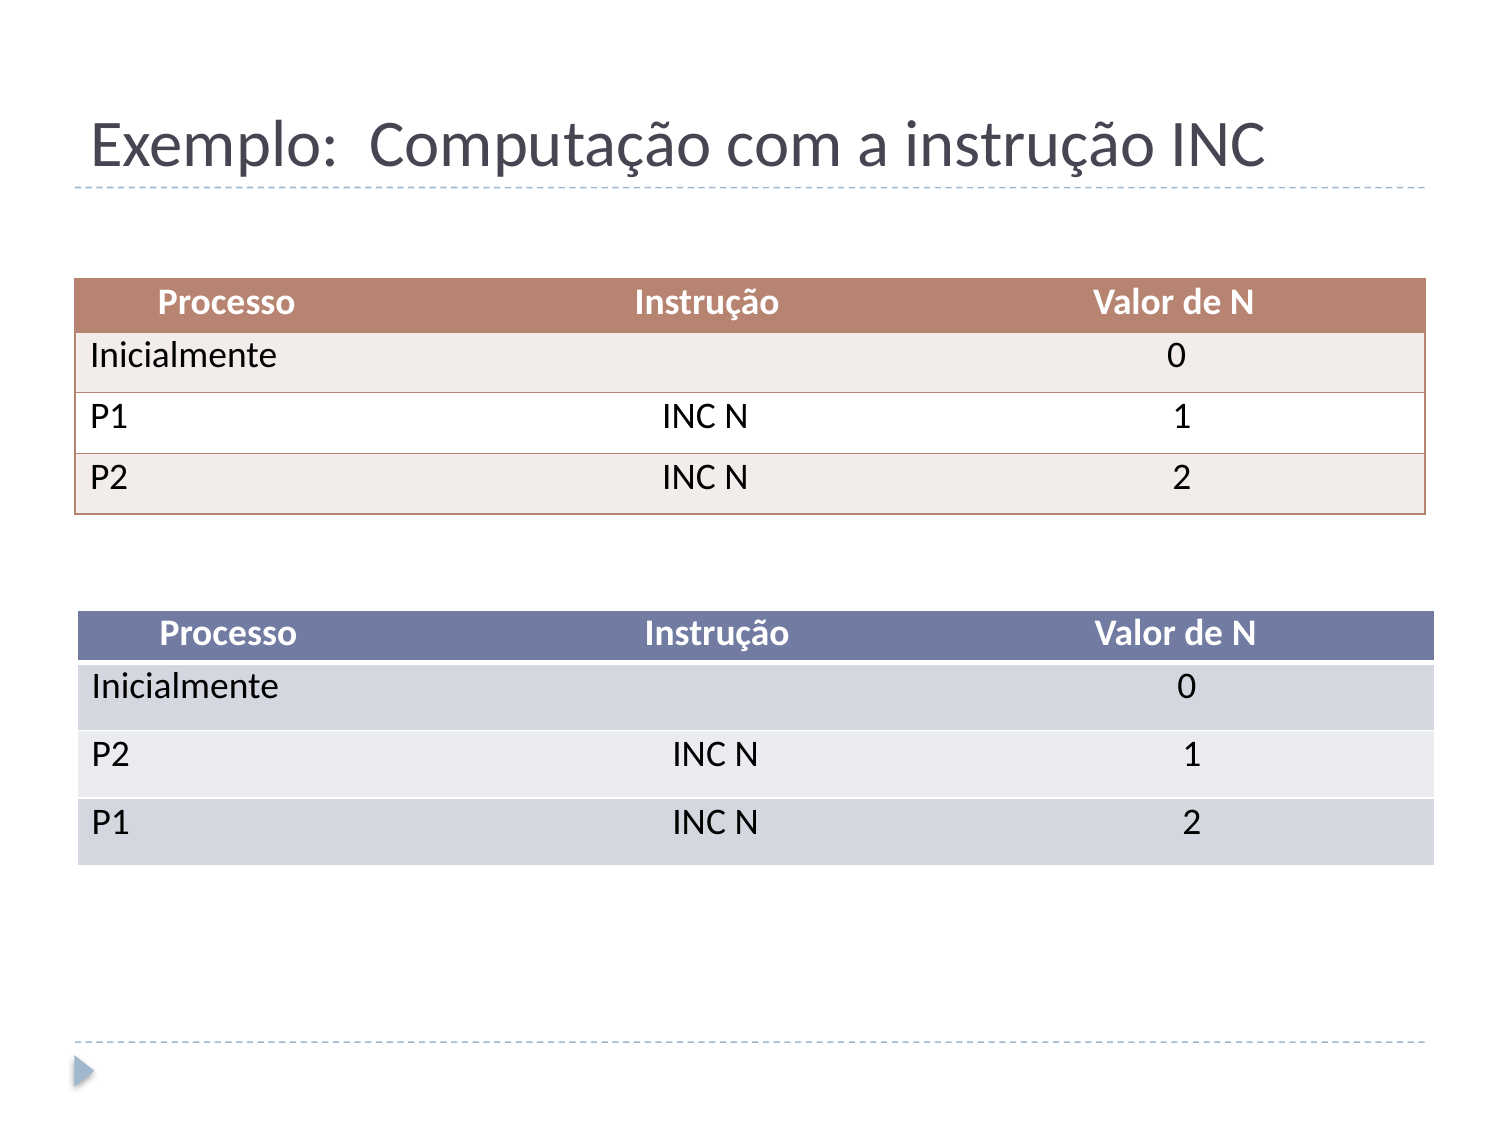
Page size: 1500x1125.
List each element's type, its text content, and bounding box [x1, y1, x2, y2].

table_cell P1 INC N 1 [76, 393, 1424, 453]
table_cell P2 INC N 2 [76, 454, 1424, 513]
table_cell P1 INC N 2 [78, 799, 1434, 865]
table_header Processo Instrução Valor de N [76, 280, 1424, 331]
table_cell P2 INC N 1 [78, 731, 1434, 797]
table_cell Inicialmente 0 [78, 665, 1434, 730]
table_header Processo Instrução Valor de N [78, 611, 1434, 660]
table_cell Inicialmente 0 [76, 333, 1424, 392]
title Exemplo: Computação com a instrução INC [74, 24, 1426, 188]
